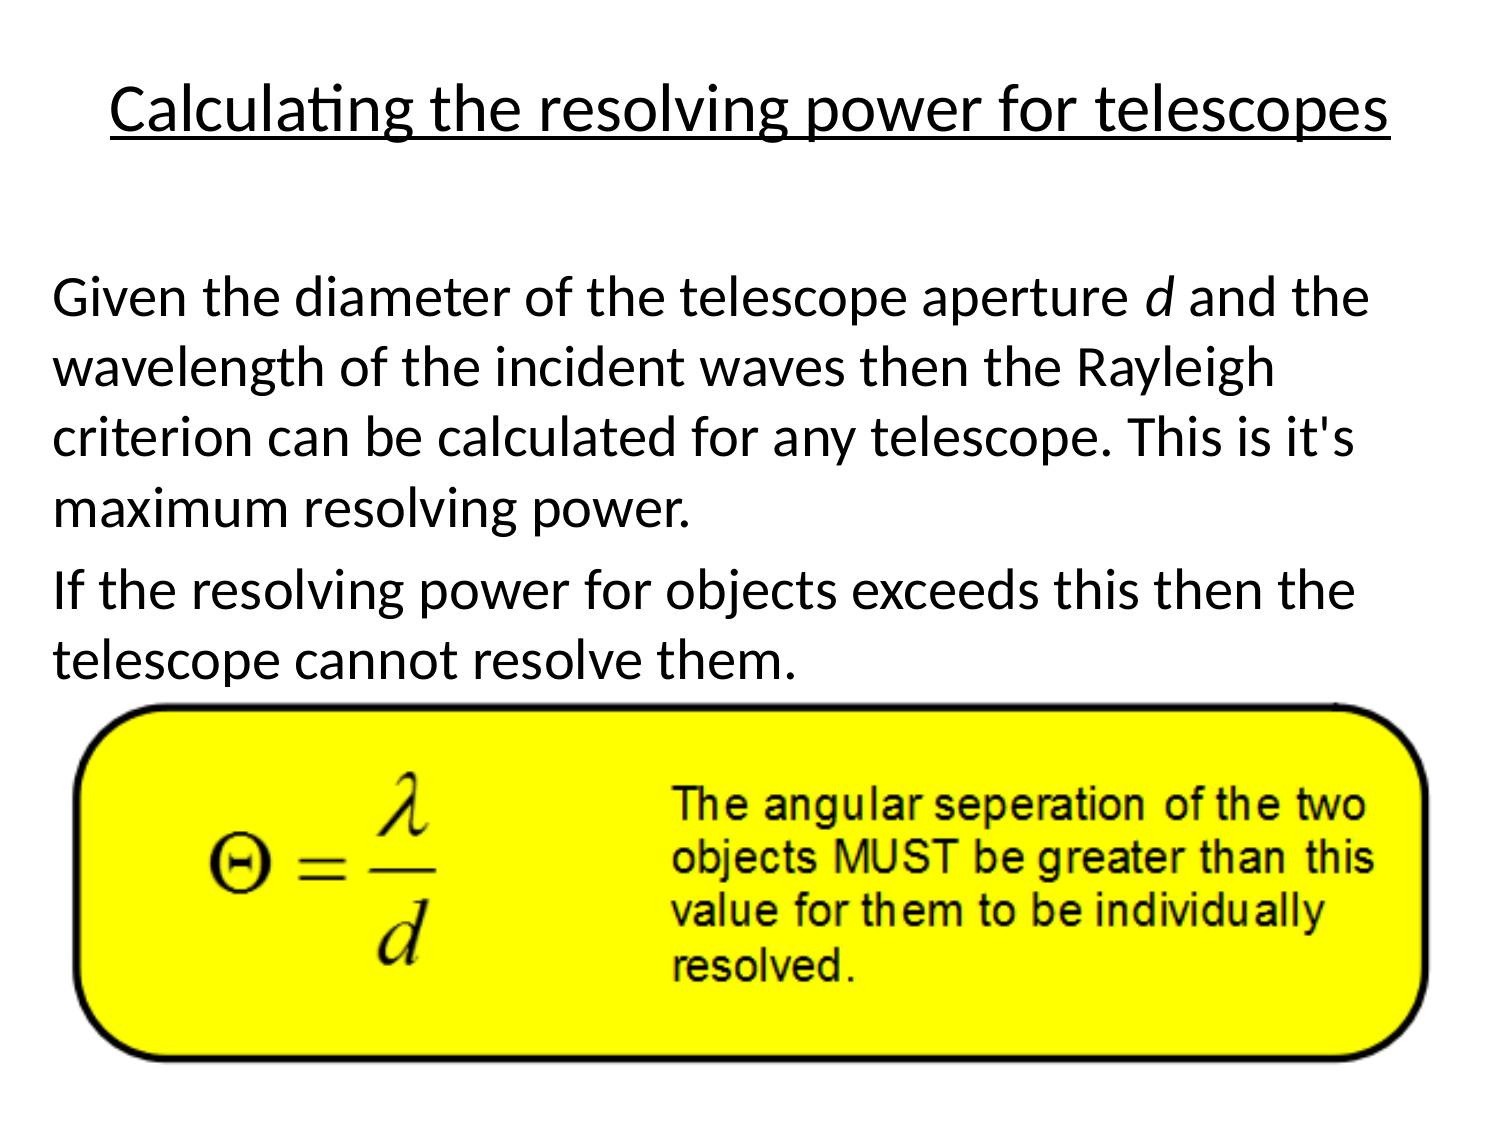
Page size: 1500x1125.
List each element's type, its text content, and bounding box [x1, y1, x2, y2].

picture [49, 687, 1451, 1080]
title Calculating the resolving power for telescopes [75, 45, 1425, 163]
list Given the diameter of the telescope aperture d and the wavelength of the incident waves then the Rayleigh criterion can be calculated for any telescope. This is it's maximum resolving power. If the resolving power for objects exceeds this then the telescope cannot resolve them. [37, 249, 1463, 700]
